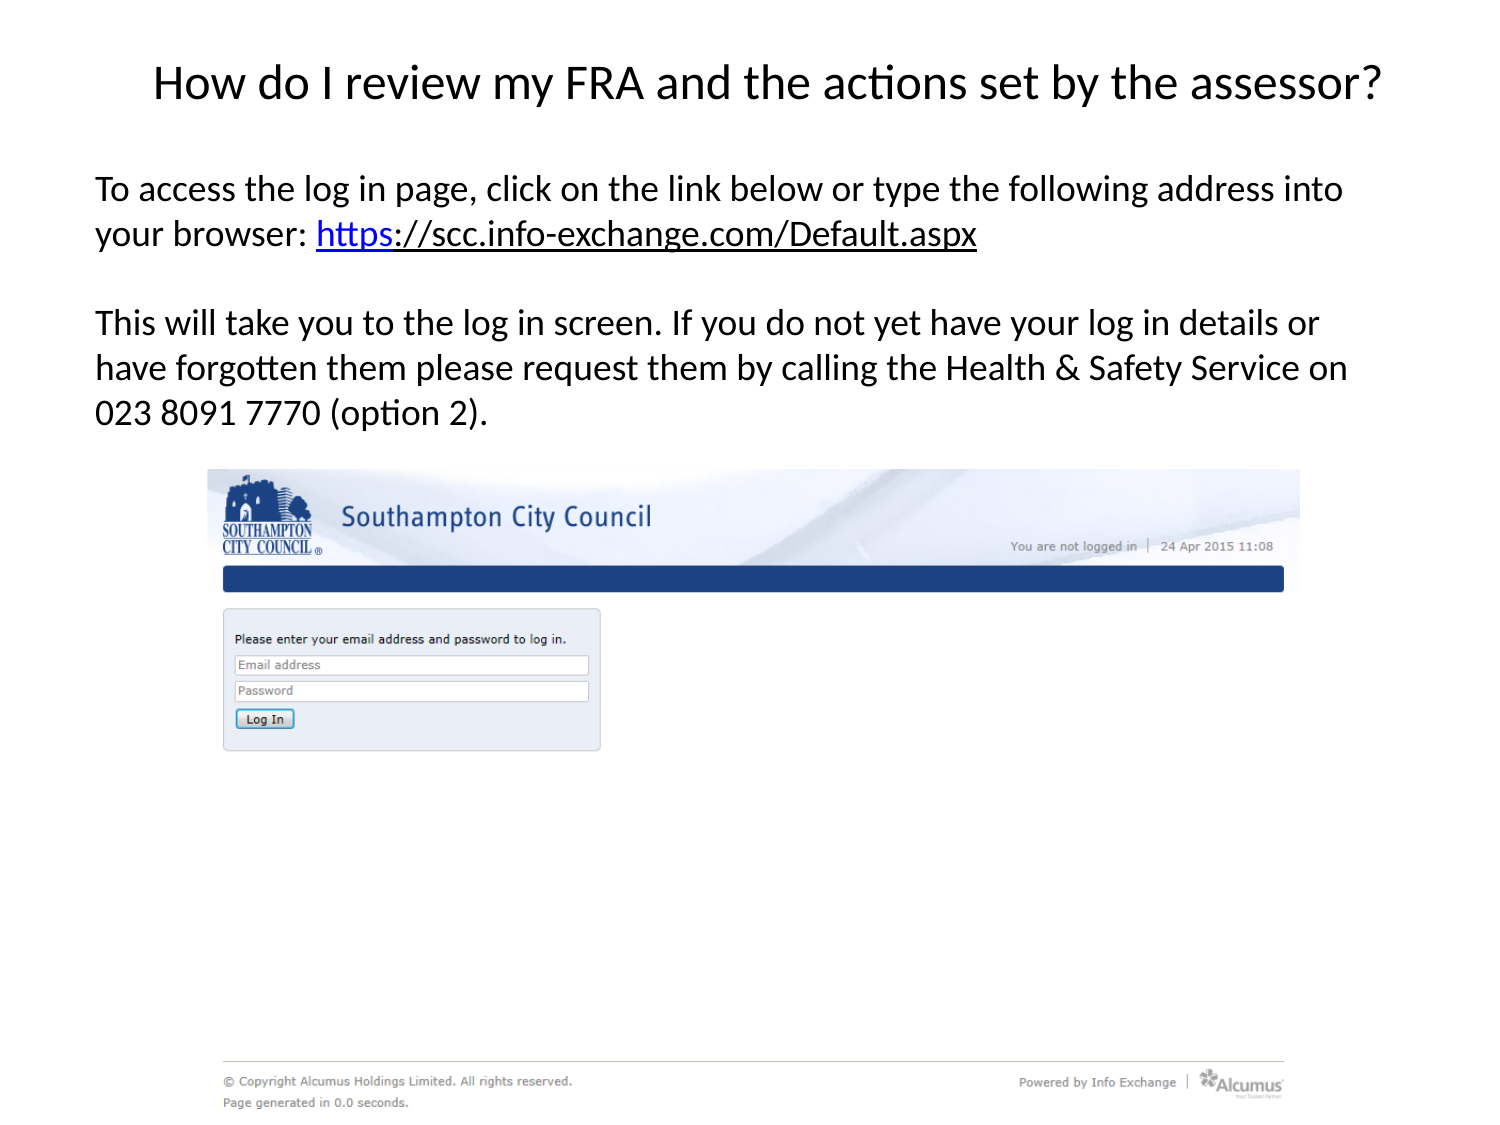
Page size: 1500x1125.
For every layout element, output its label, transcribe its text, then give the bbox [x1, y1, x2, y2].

text_box This will take you to the log in screen. If you do not yet have your log in details or have forgotten them please request them by calling the Health & Safety Service on 023 8091 7770 (option 2). [80, 290, 1392, 486]
text_box To access the log in page, click on the link below or type the following address into your browser: https://scc.info-exchange.com/Default.aspx [80, 156, 1427, 262]
text_box How do I review my FRA and the actions set by the assessor? [130, 42, 1407, 118]
picture [207, 469, 1301, 1120]
